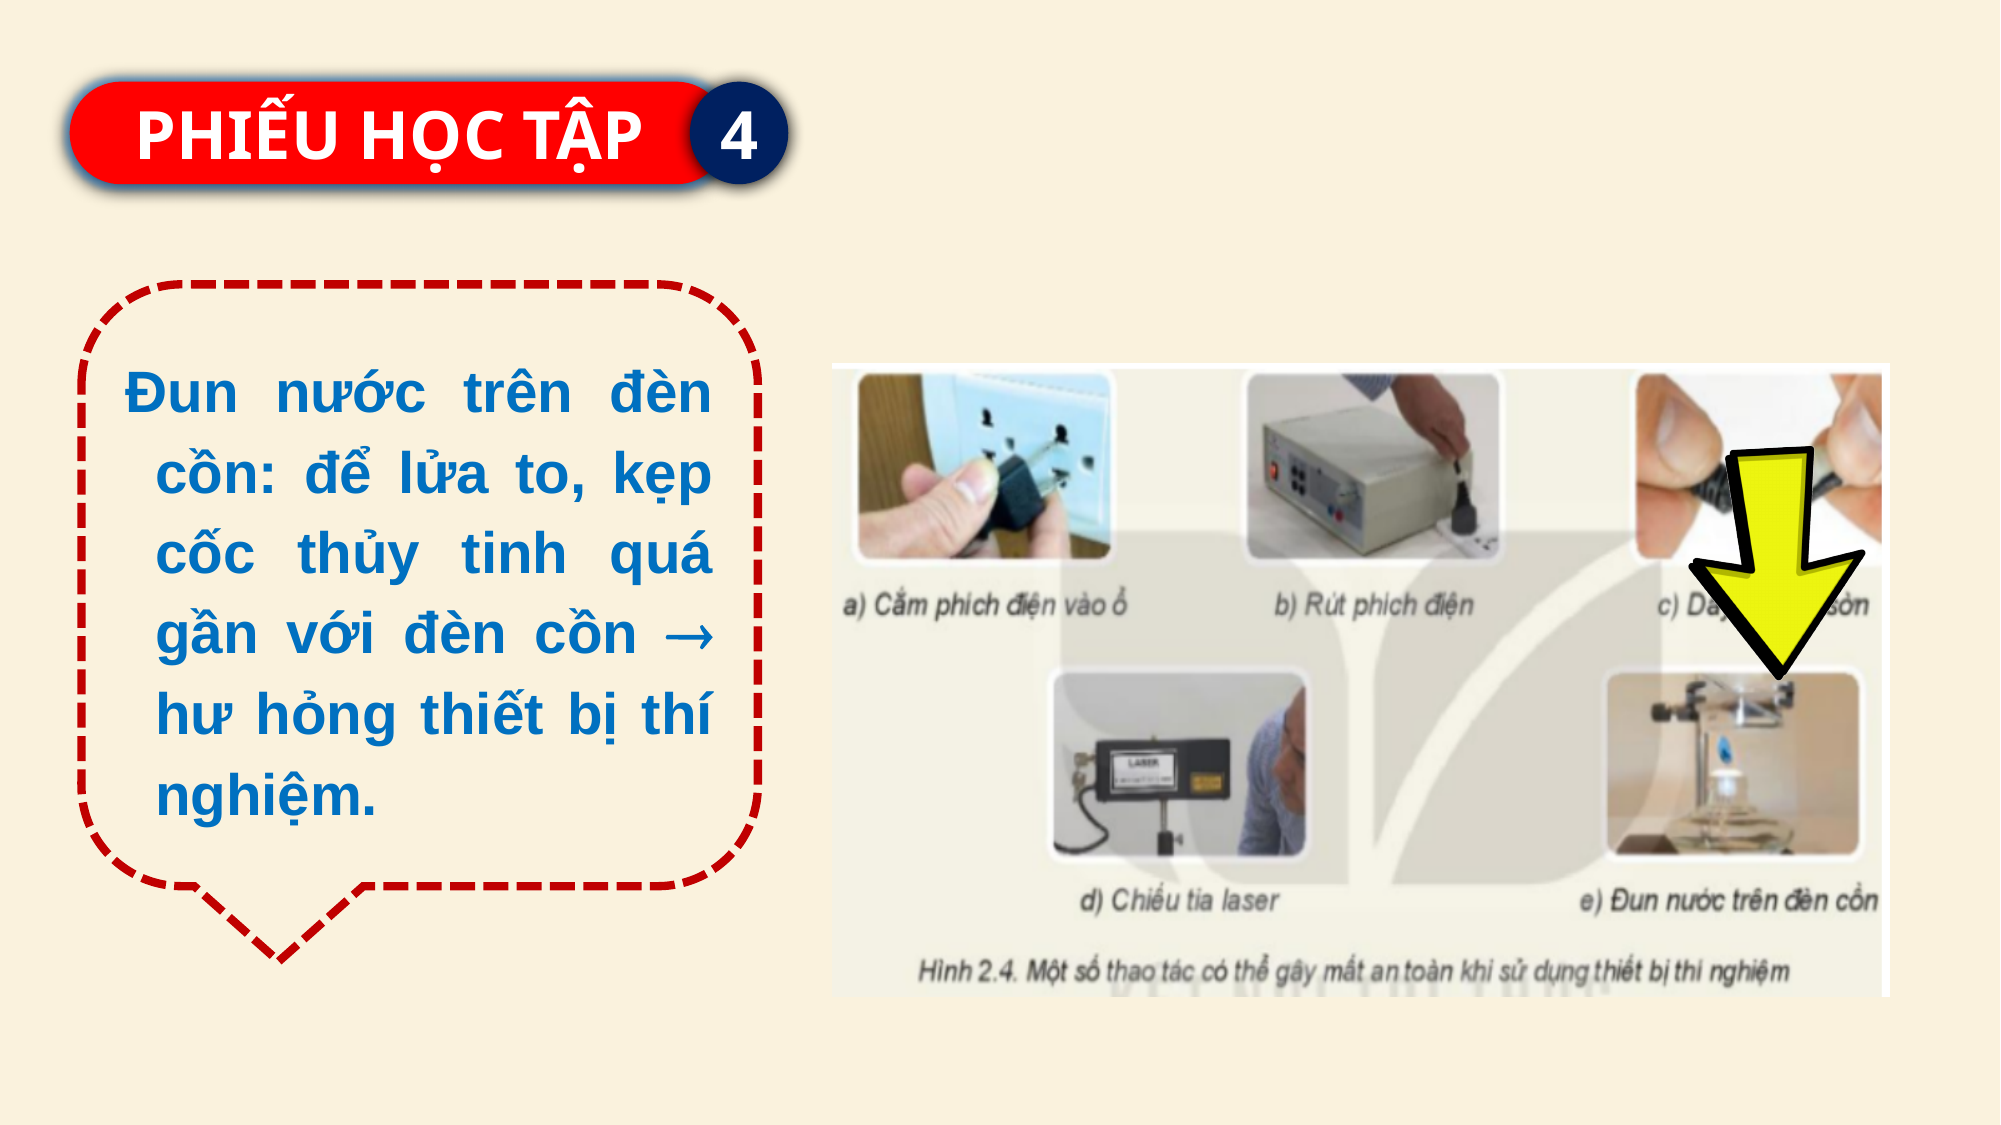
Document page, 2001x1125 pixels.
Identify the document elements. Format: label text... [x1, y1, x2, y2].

text_box 4 [689, 81, 789, 185]
text_box Đun nước trên đèn cồn: để lửa to, kẹp cốc thủy tinh quá gần với đèn cồn  hư hỏng thiết bị thí nghiệm. [81, 284, 758, 962]
text_box PHIẾU HỌC TẬP [69, 81, 697, 185]
picture [832, 363, 1916, 997]
